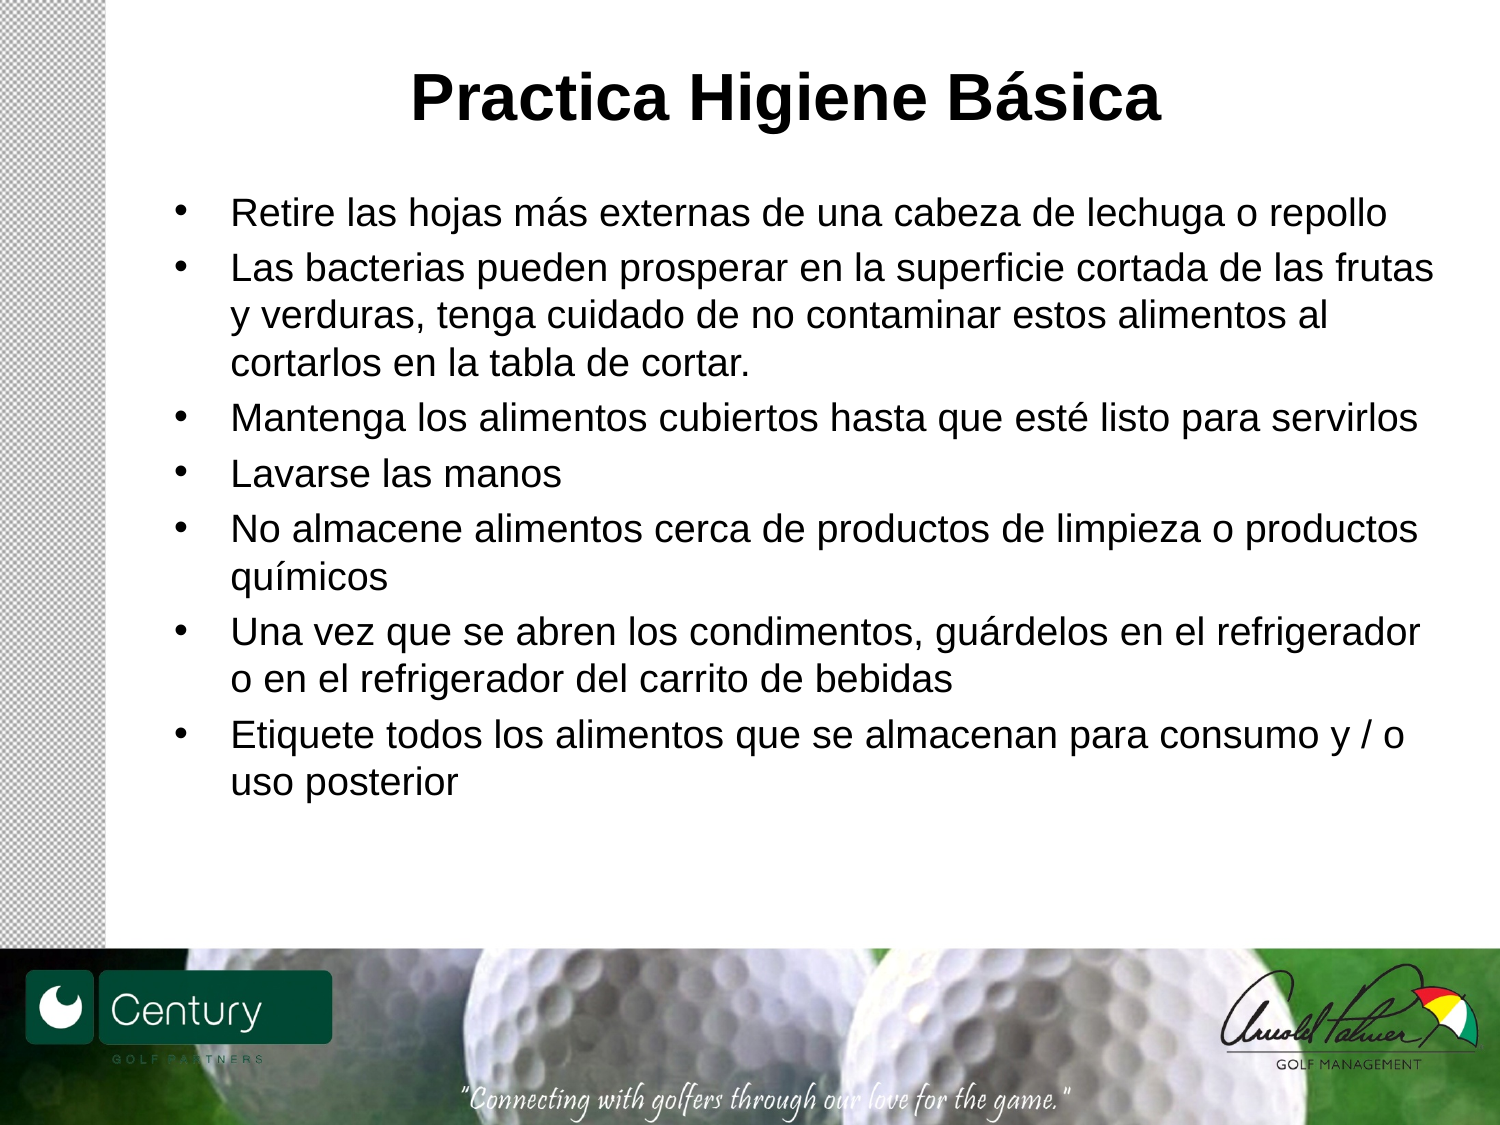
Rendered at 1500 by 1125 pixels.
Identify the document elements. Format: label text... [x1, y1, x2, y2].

picture [0, 0, 1500, 1125]
list Retire las hojas más externas de una cabeza de lechuga o repollo Las bacterias pueden prosperar en la superficie cortada de las frutas y verduras, tenga cuidado de no contaminar estos alimentos al cortarlos en la tabla de cortar. Mantenga los alimentos cubiertos hasta que esté listo para servirlos Lavarse las manos No almacene alimentos cerca de productos de limpieza o productos químicos Una vez que se abren los condimentos, guárdelos en el refrigerador o en el refrigerador del carrito de bebidas Etiquete todos los alimentos que se almacenan para consumo y / o uso posterior [159, 178, 1455, 961]
title Practica Higiene Básica [111, 22, 1462, 166]
